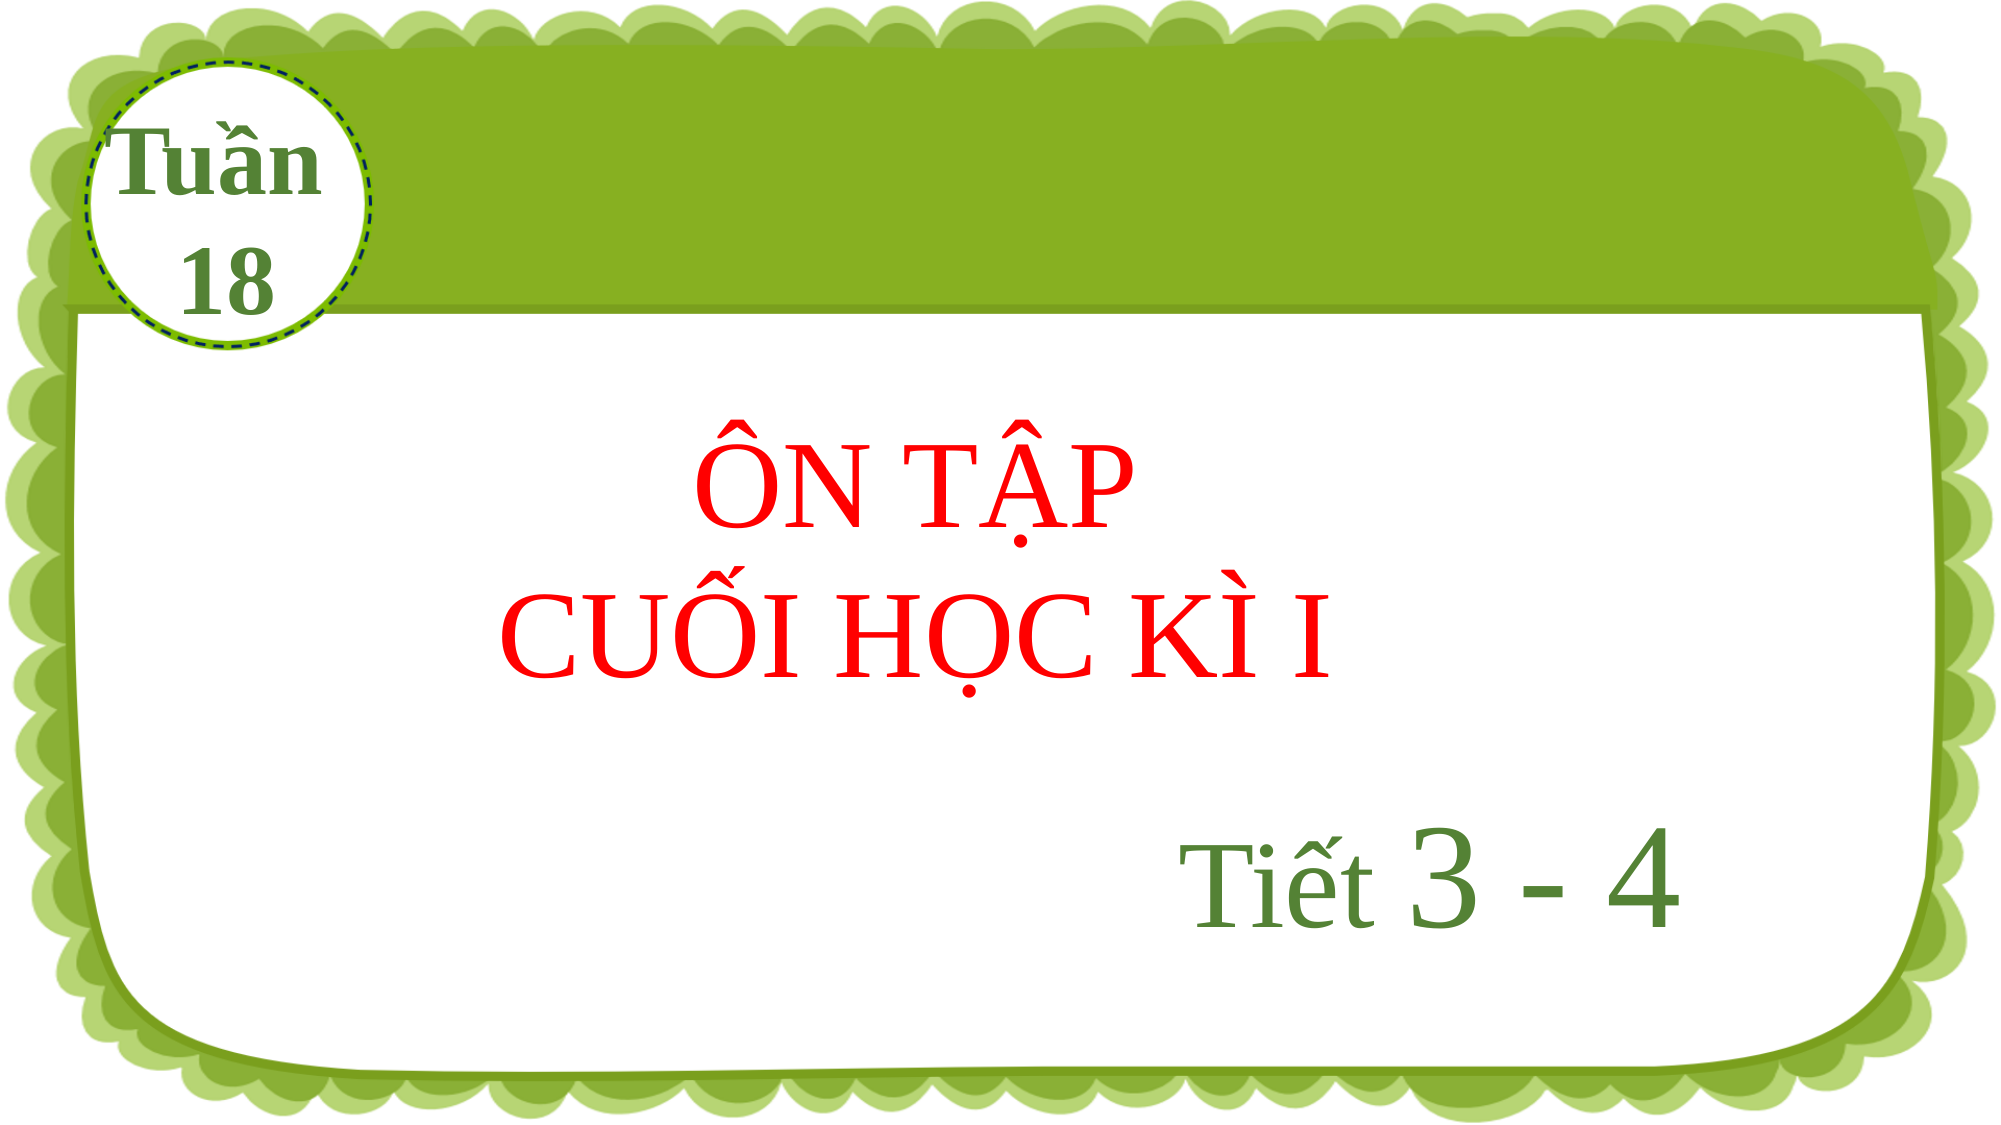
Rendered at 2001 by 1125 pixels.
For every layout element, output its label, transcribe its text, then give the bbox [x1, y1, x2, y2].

text_box ÔN TẬP CUỐI HỌC KÌ I [411, 394, 1420, 710]
text_box Tiết 3 - 4 [1079, 770, 1780, 966]
picture [0, 0, 2001, 1125]
text_box Tuần 18 [77, 87, 375, 343]
